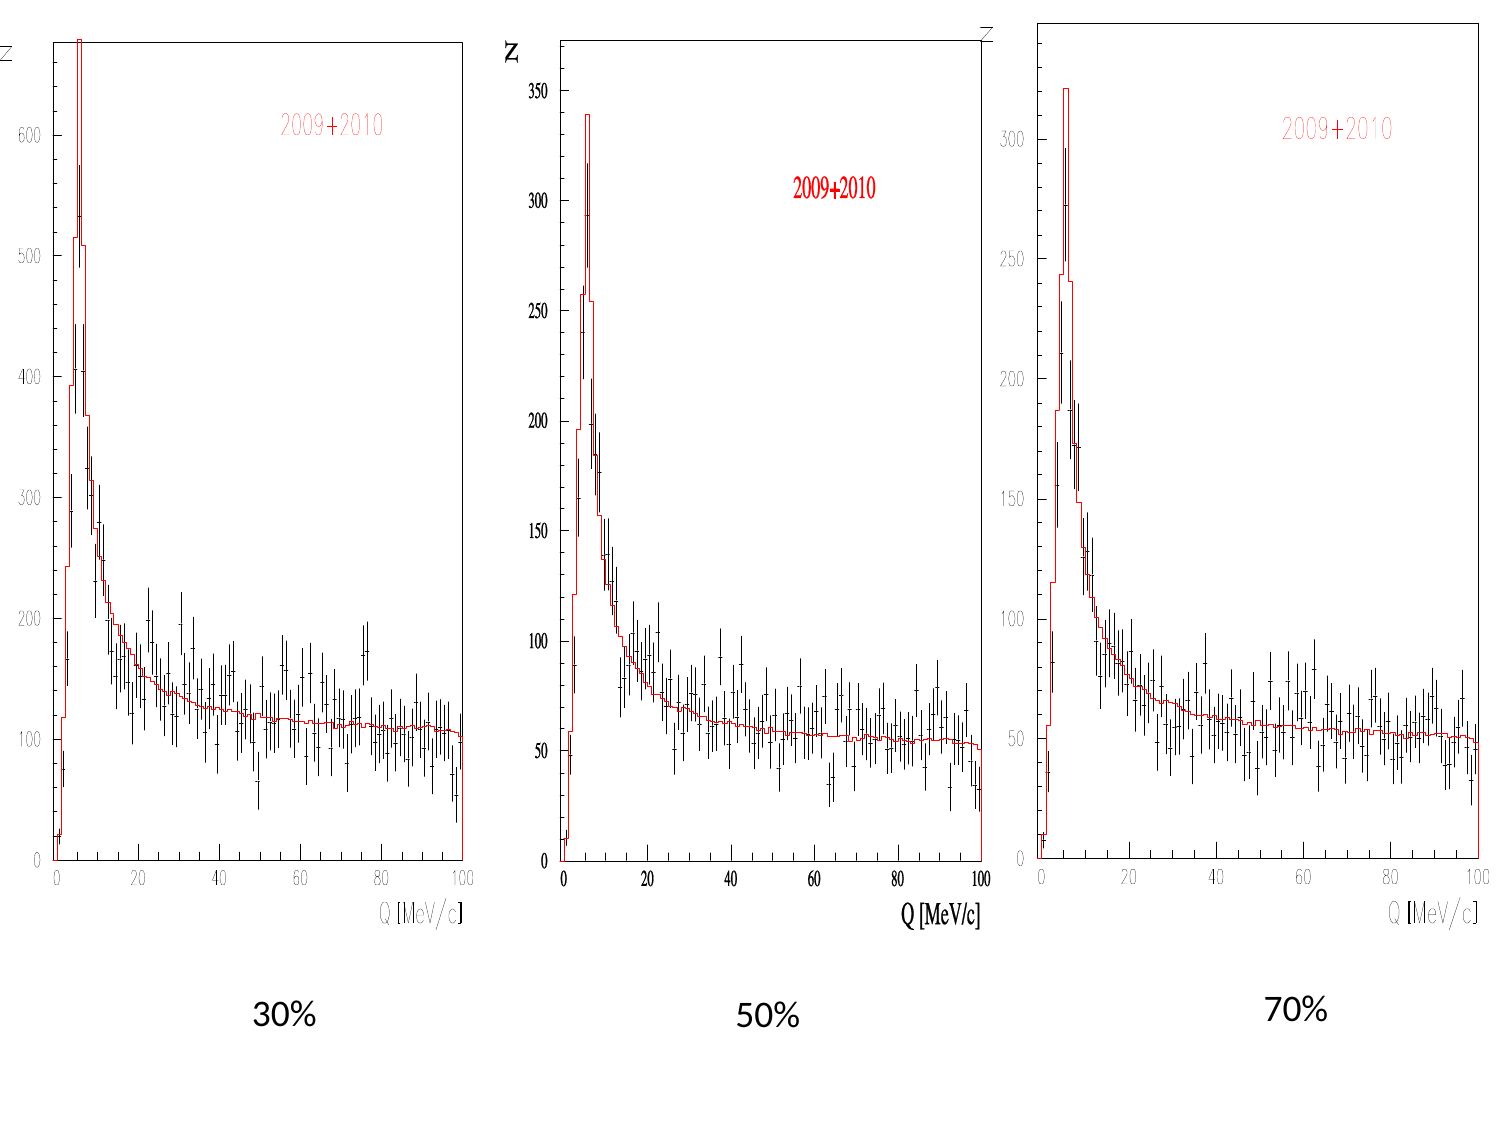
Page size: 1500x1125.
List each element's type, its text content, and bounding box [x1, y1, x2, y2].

text_box 50% [720, 982, 816, 1043]
picture [505, 22, 1490, 931]
text_box 30% [237, 981, 332, 1042]
picture [0, 39, 474, 931]
text_box 70% [1248, 977, 1344, 1037]
